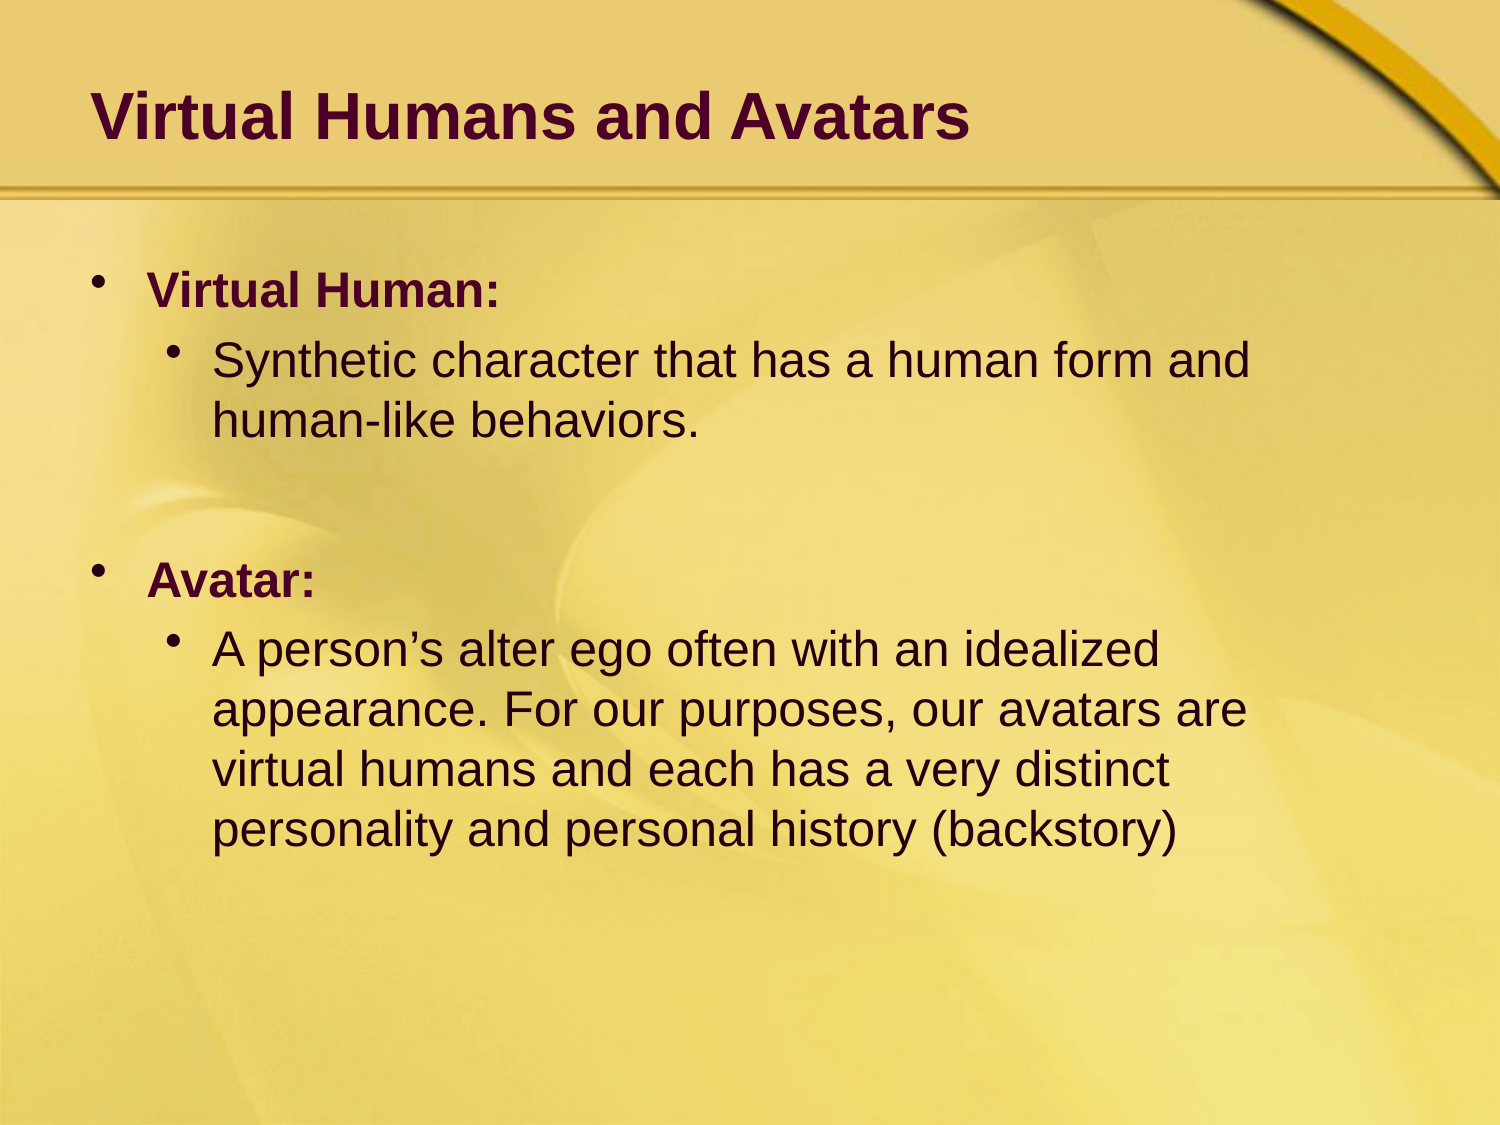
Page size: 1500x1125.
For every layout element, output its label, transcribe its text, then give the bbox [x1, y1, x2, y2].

picture [0, 0, 1500, 1125]
list Virtual Human: Synthetic character that has a human form and human-like behaviors. Avatar: A person’s alter ego often with an idealized appearance. For our purposes, our avatars are virtual humans and each has a very distinct personality and personal history (backstory) [74, 249, 1363, 988]
title Virtual Humans and Avatars [74, 24, 1463, 201]
